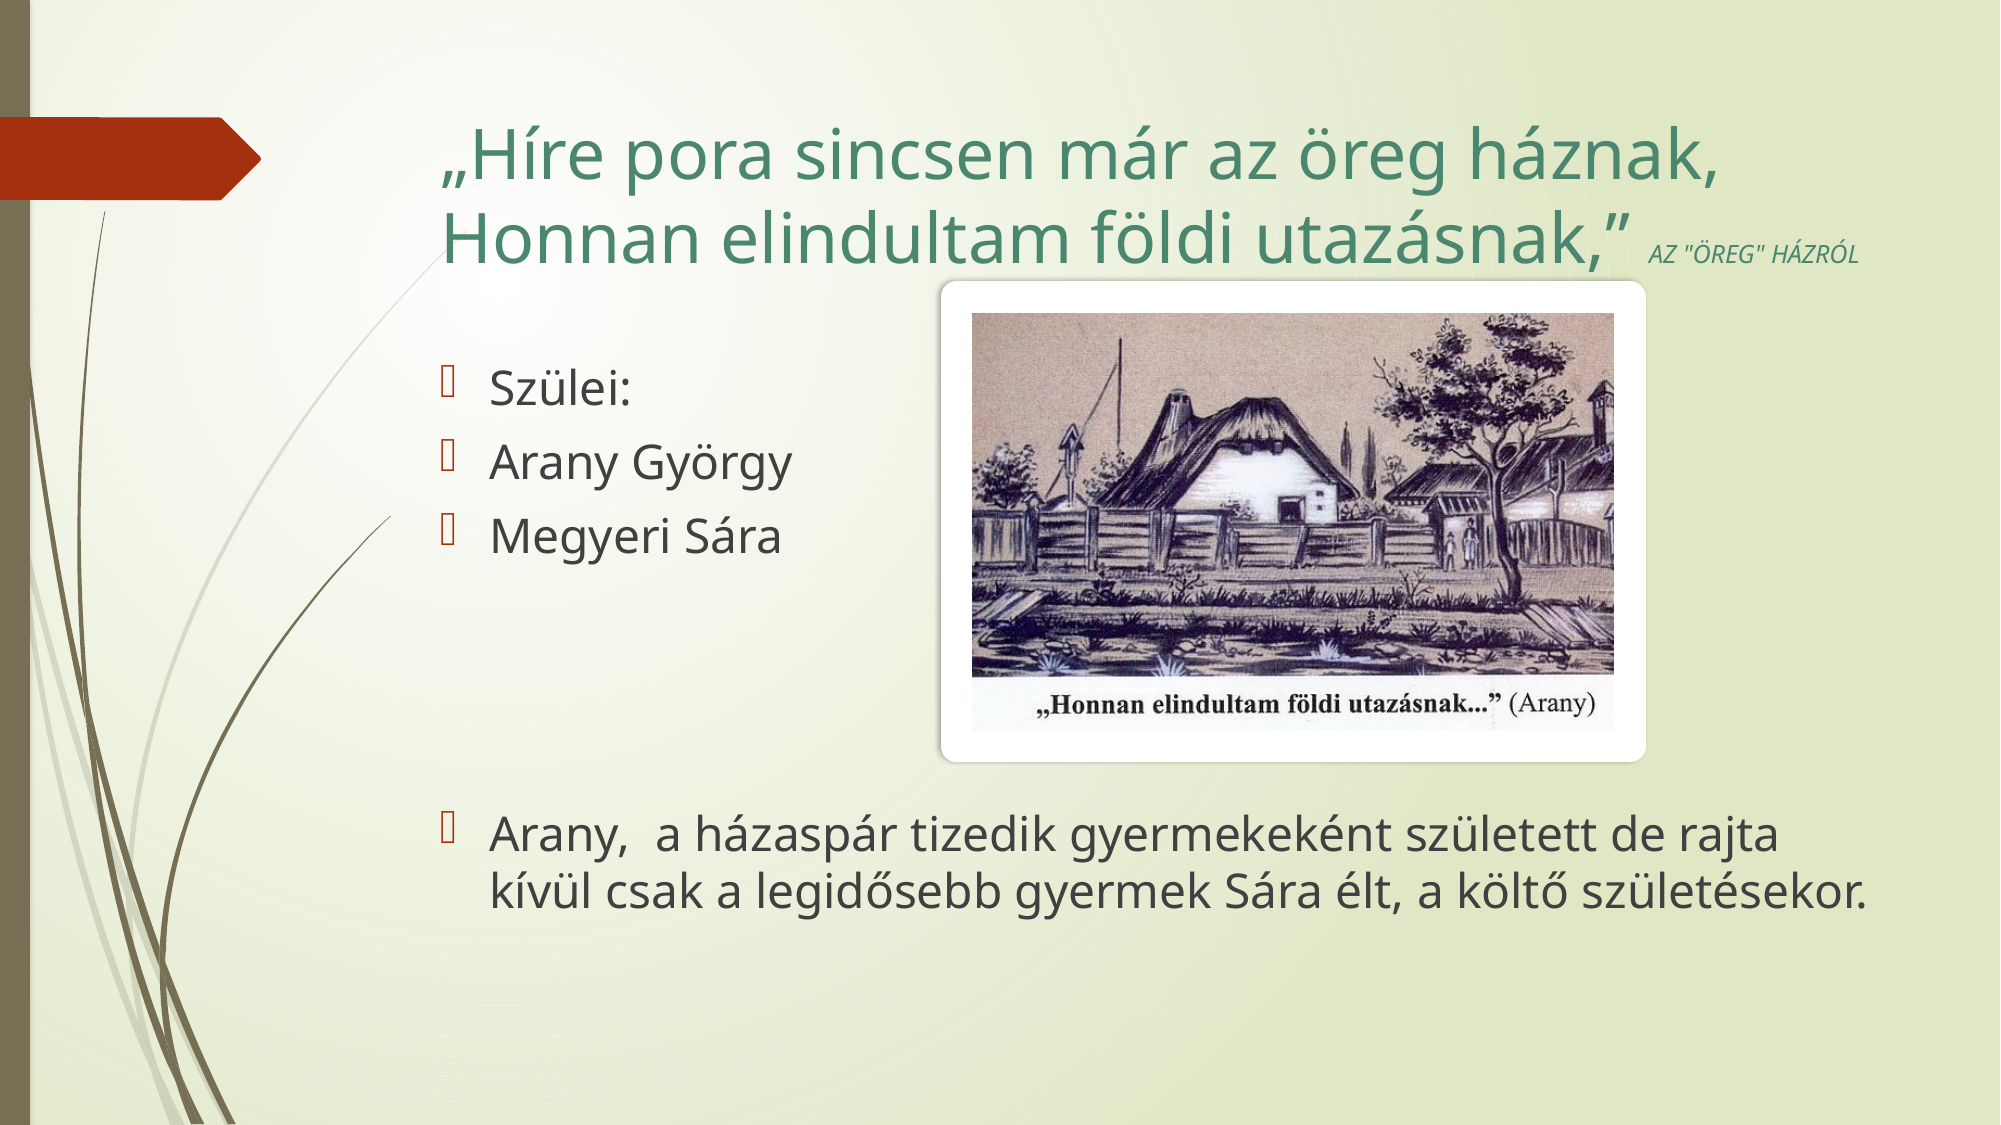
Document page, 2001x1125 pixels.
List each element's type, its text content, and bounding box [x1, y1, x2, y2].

title „Híre pora sincsen már az öreg háznak, Honnan elindultam földi utazásnak,” AZ "ÖREG" HÁZRÓL [425, 102, 1888, 313]
picture [971, 312, 1615, 731]
list Szülei: Arany György Megyeri Sára Arany, a házaspár tizedik gyermekeként született de rajta kívül csak a legidősebb gyermek Sára élt, a költő születésekor. [424, 350, 1888, 970]
